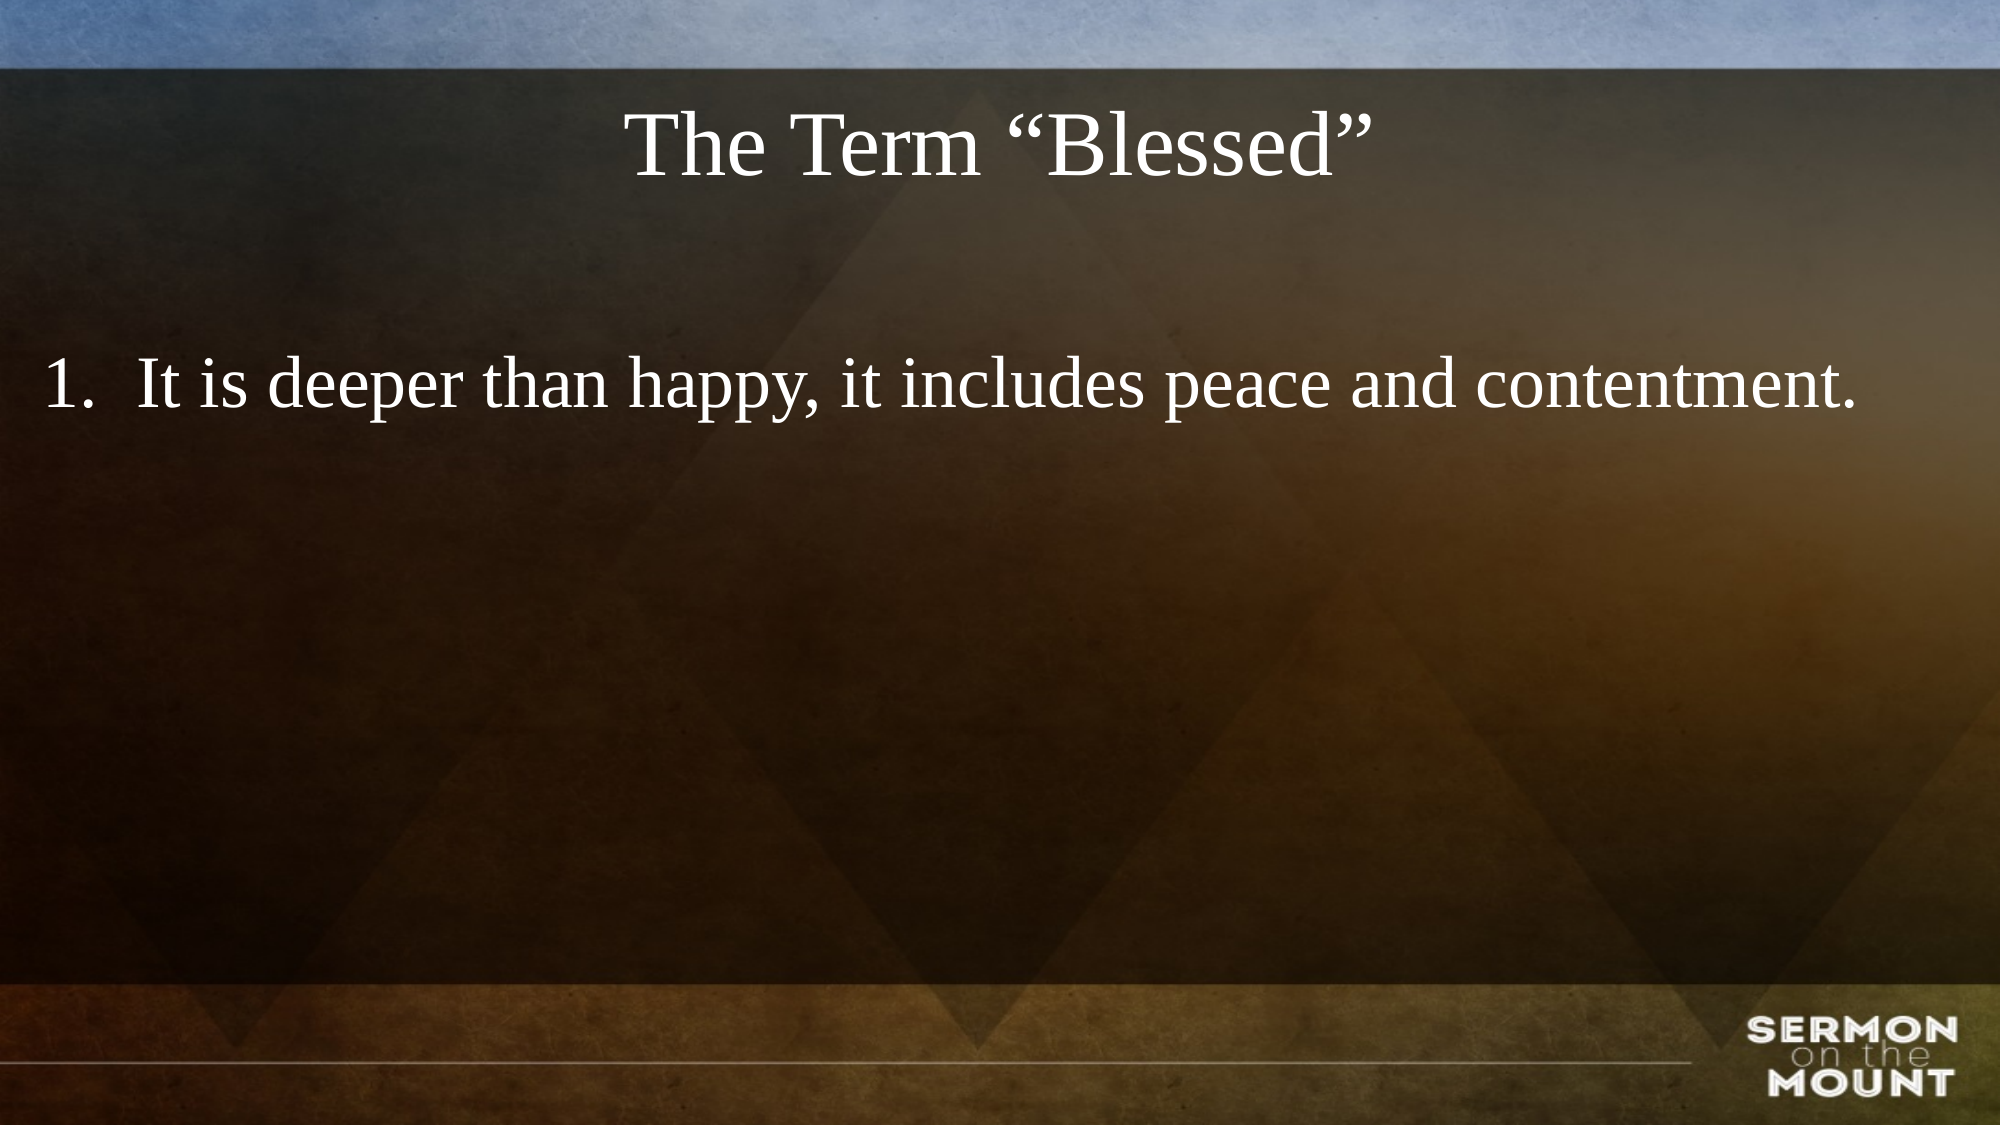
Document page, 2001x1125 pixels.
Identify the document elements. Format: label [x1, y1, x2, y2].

list [0, 0, 2000, 1125]
